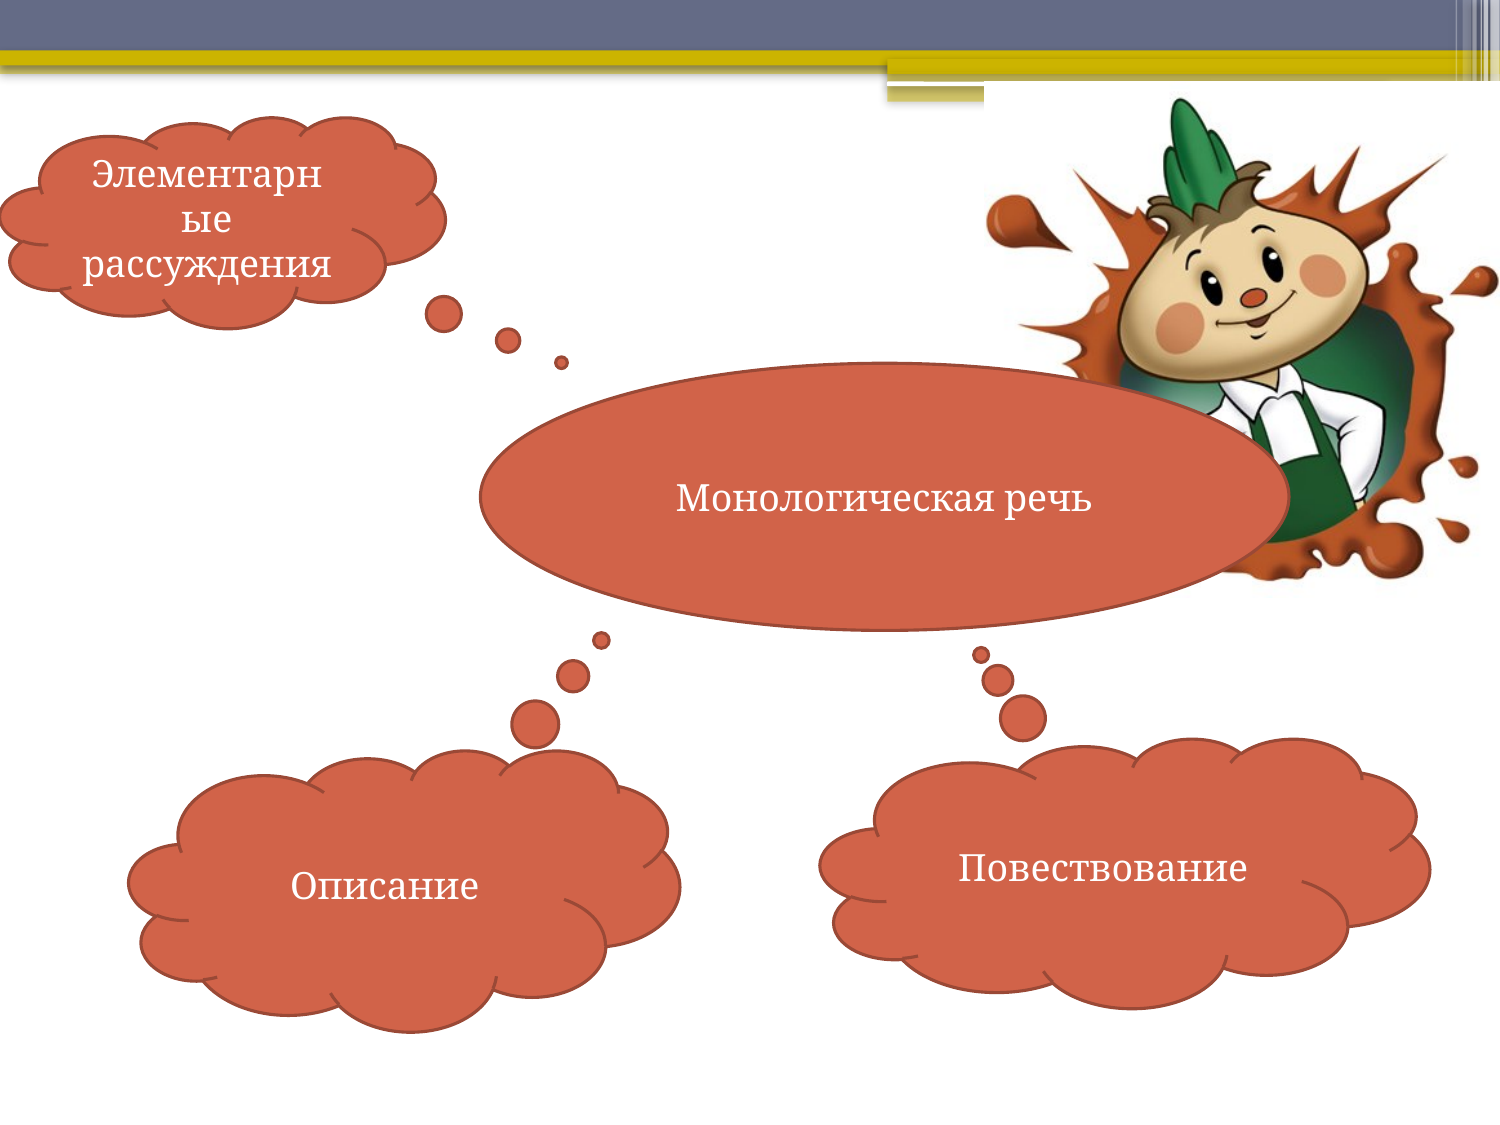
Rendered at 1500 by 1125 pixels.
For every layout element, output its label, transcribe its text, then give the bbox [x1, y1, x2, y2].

text_box Повествование [981, 663, 1015, 697]
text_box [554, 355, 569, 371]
text_box Повествование [998, 694, 1047, 743]
picture [984, 81, 1500, 598]
text_box Описание [555, 659, 591, 694]
text_box Элементарные рассуждения [0, 116, 448, 331]
text_box Описание [592, 631, 611, 650]
text_box Элементарные рассуждения [494, 327, 522, 354]
text_box Монологическая речь [478, 361, 1121, 632]
text_box Описание [126, 699, 682, 1034]
text_box Повествование [972, 645, 991, 664]
text_box Повествование [818, 737, 1432, 1011]
text_box Элементарные рассуждения [424, 294, 463, 334]
